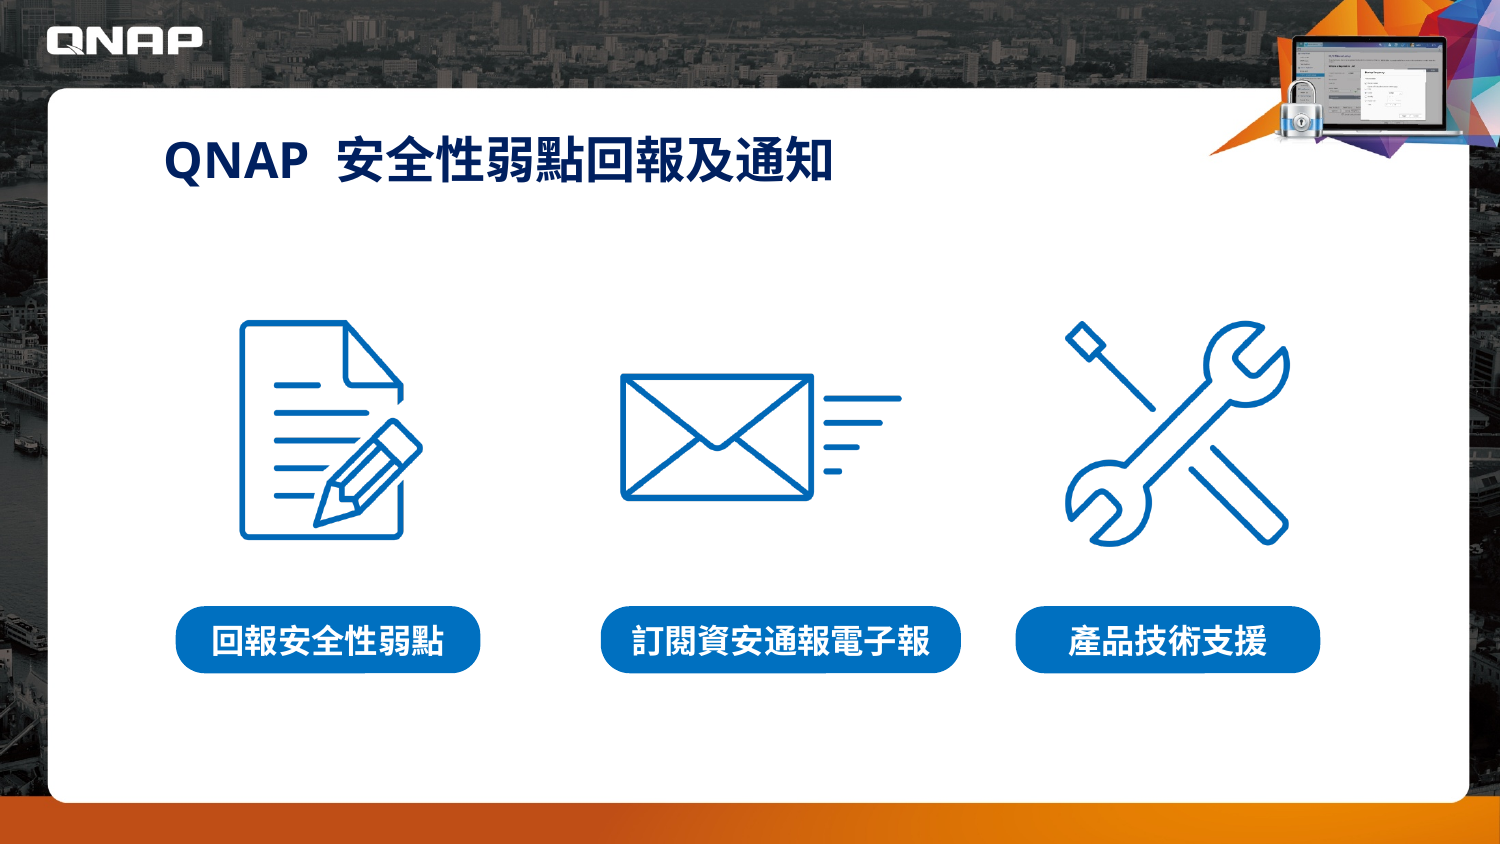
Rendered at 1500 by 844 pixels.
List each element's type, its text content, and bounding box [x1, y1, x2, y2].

title QNAP 安全性弱點回報及通知 [163, 128, 991, 306]
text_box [600, 605, 962, 674]
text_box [1015, 619, 1321, 674]
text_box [175, 610, 481, 674]
picture [0, 0, 1500, 844]
